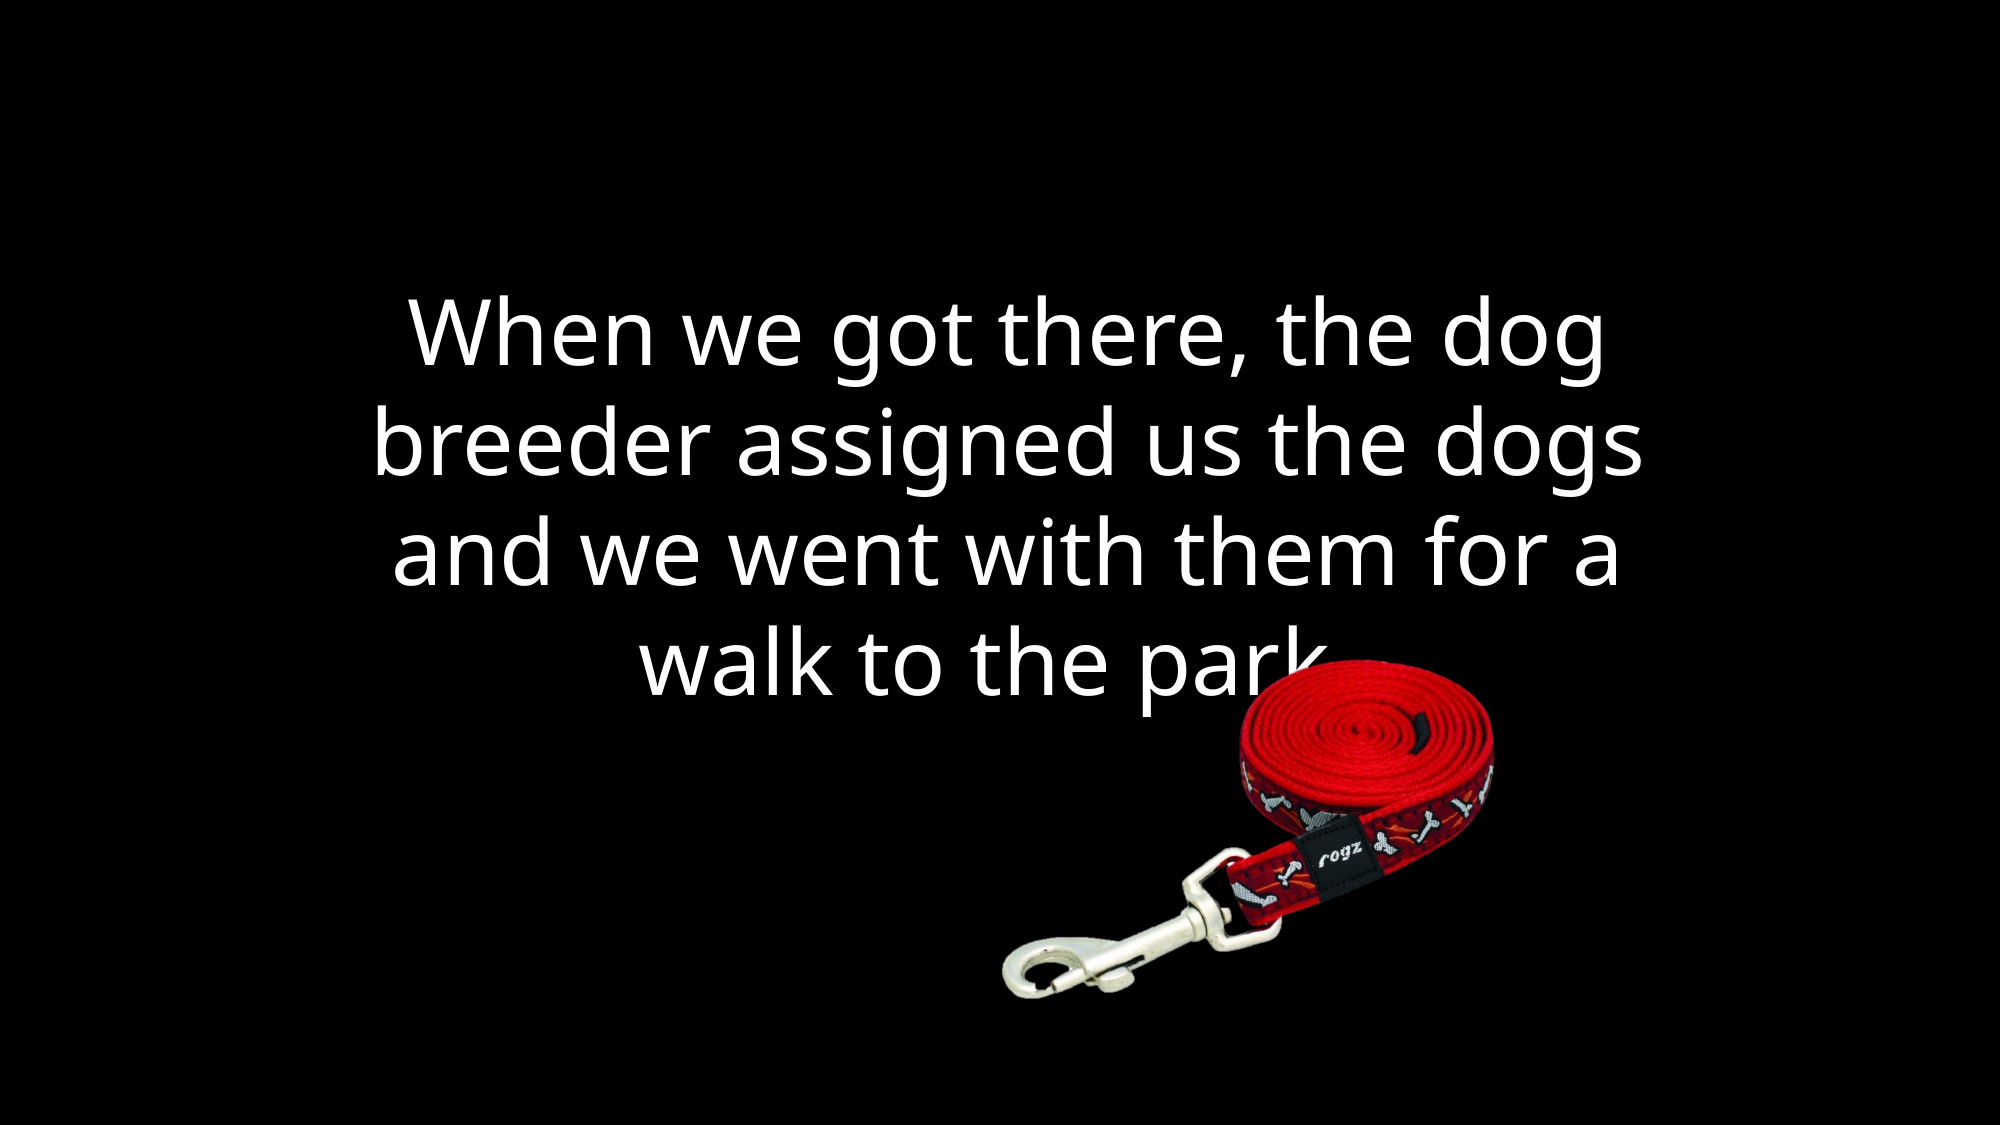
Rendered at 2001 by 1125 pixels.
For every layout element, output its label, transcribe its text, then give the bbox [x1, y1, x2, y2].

picture [995, 645, 1515, 1014]
text_box When we got there, the dog breeder assigned us the dogs and we went with them for a walk to the park. [307, 266, 1710, 722]
